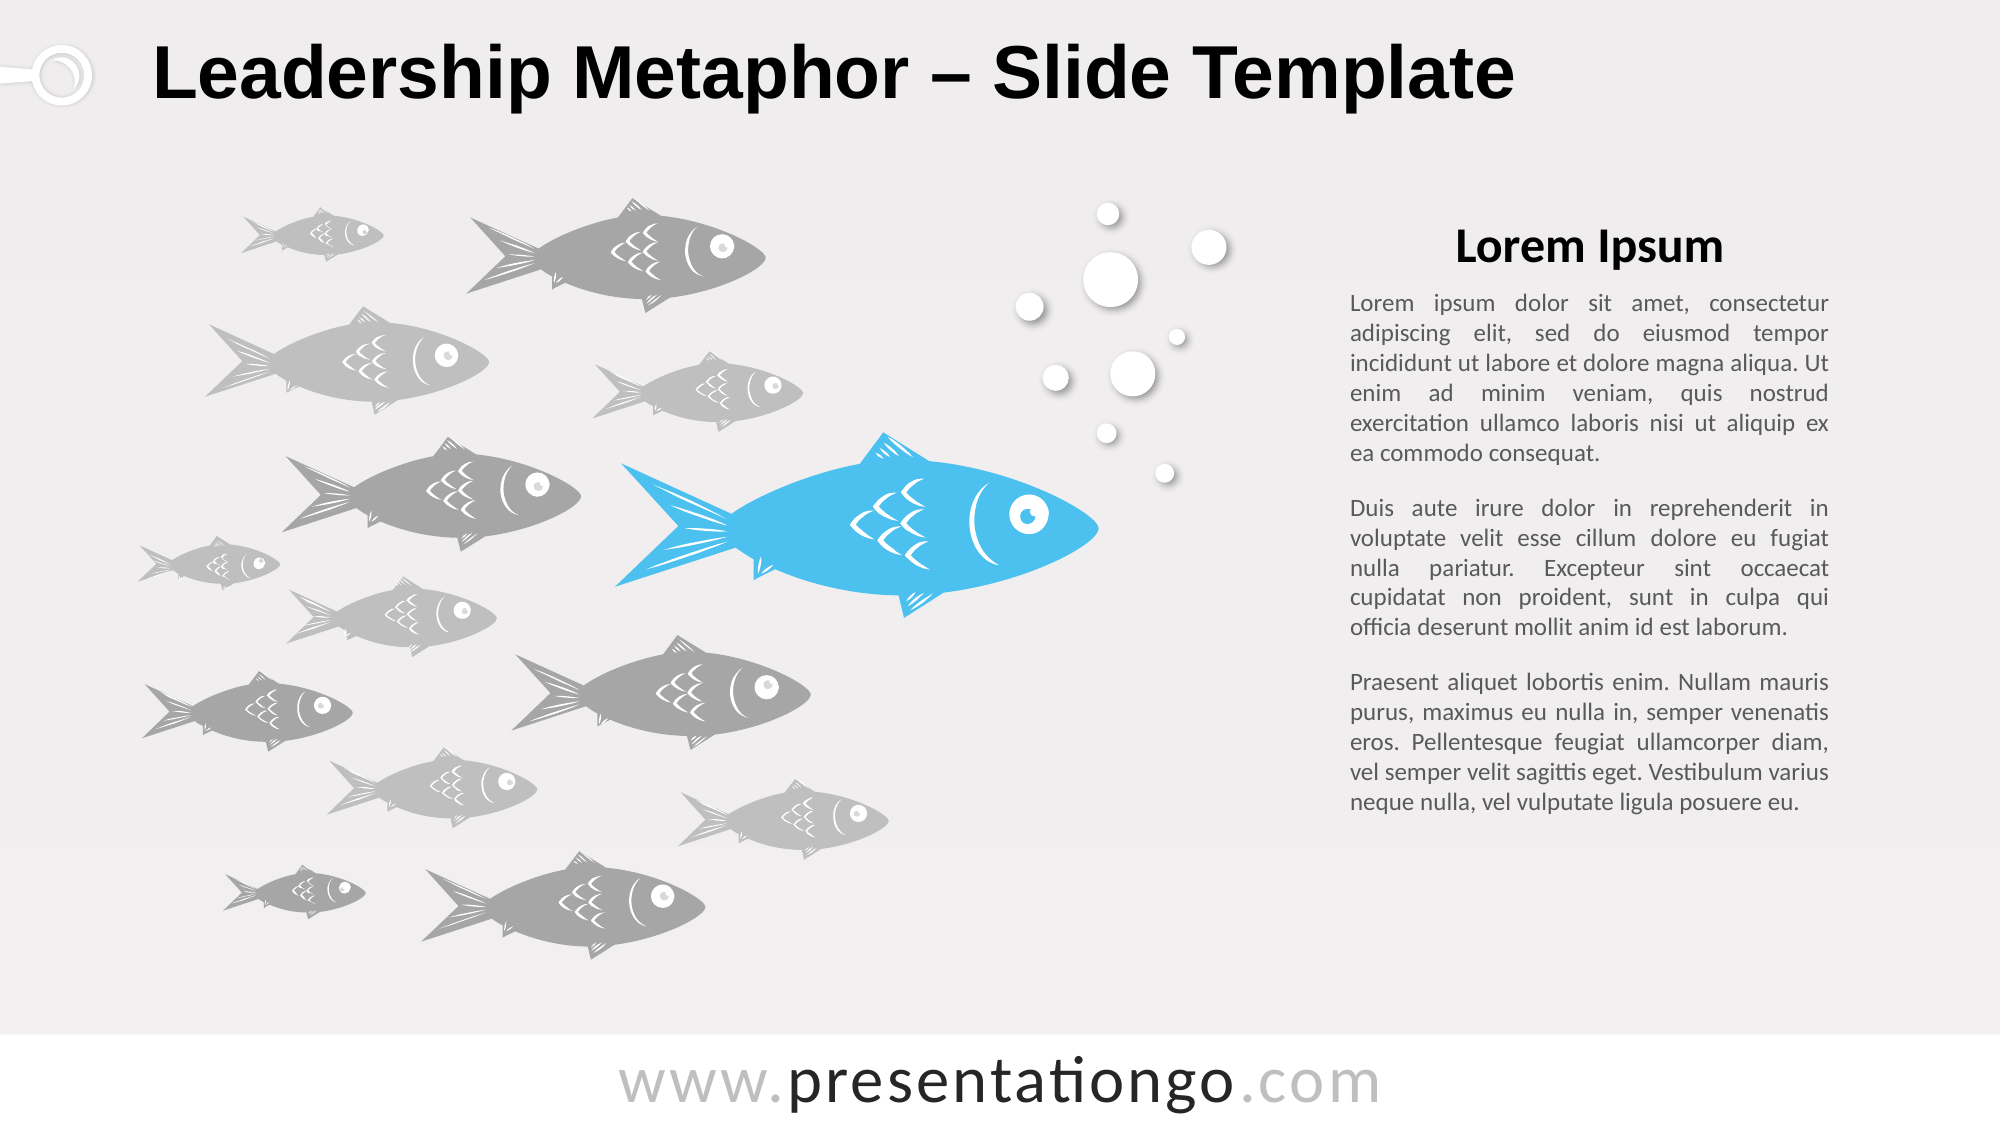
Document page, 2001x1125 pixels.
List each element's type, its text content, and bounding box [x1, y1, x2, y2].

title Leadership Metaphor – Slide Template [137, 26, 1863, 148]
text_box [907, 593, 925, 607]
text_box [281, 436, 582, 552]
text_box [1168, 328, 1186, 346]
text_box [326, 747, 538, 829]
text_box [1020, 508, 1036, 524]
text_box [204, 306, 490, 415]
text_box [1096, 202, 1120, 226]
text_box [646, 541, 728, 570]
text_box [906, 592, 916, 602]
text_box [511, 635, 811, 750]
text_box [614, 432, 1099, 618]
text_box [969, 483, 999, 566]
text_box [1155, 463, 1175, 483]
text_box [1083, 252, 1139, 308]
text_box [1110, 351, 1156, 397]
text_box [1096, 423, 1117, 444]
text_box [466, 198, 766, 314]
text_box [421, 851, 706, 960]
text_box [663, 536, 728, 550]
text_box [904, 541, 931, 570]
text_box [887, 436, 913, 458]
text_box [653, 484, 727, 520]
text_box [1350, 203, 1831, 830]
text_box [1009, 494, 1049, 535]
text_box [240, 207, 384, 262]
text_box [900, 478, 926, 508]
text_box [1015, 292, 1044, 321]
text_box [883, 442, 899, 457]
text_box [877, 509, 926, 556]
text_box [670, 505, 728, 526]
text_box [286, 576, 497, 658]
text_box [141, 671, 353, 752]
text_box [875, 452, 884, 459]
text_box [677, 779, 889, 860]
text_box [685, 528, 728, 532]
text_box [1042, 364, 1069, 391]
text_box [849, 492, 899, 540]
text_box [910, 593, 933, 611]
text_box [757, 556, 762, 574]
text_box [137, 535, 281, 592]
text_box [222, 864, 366, 920]
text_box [592, 351, 804, 432]
text_box [1191, 229, 1227, 265]
text_box [879, 448, 890, 458]
text_box [761, 564, 774, 574]
